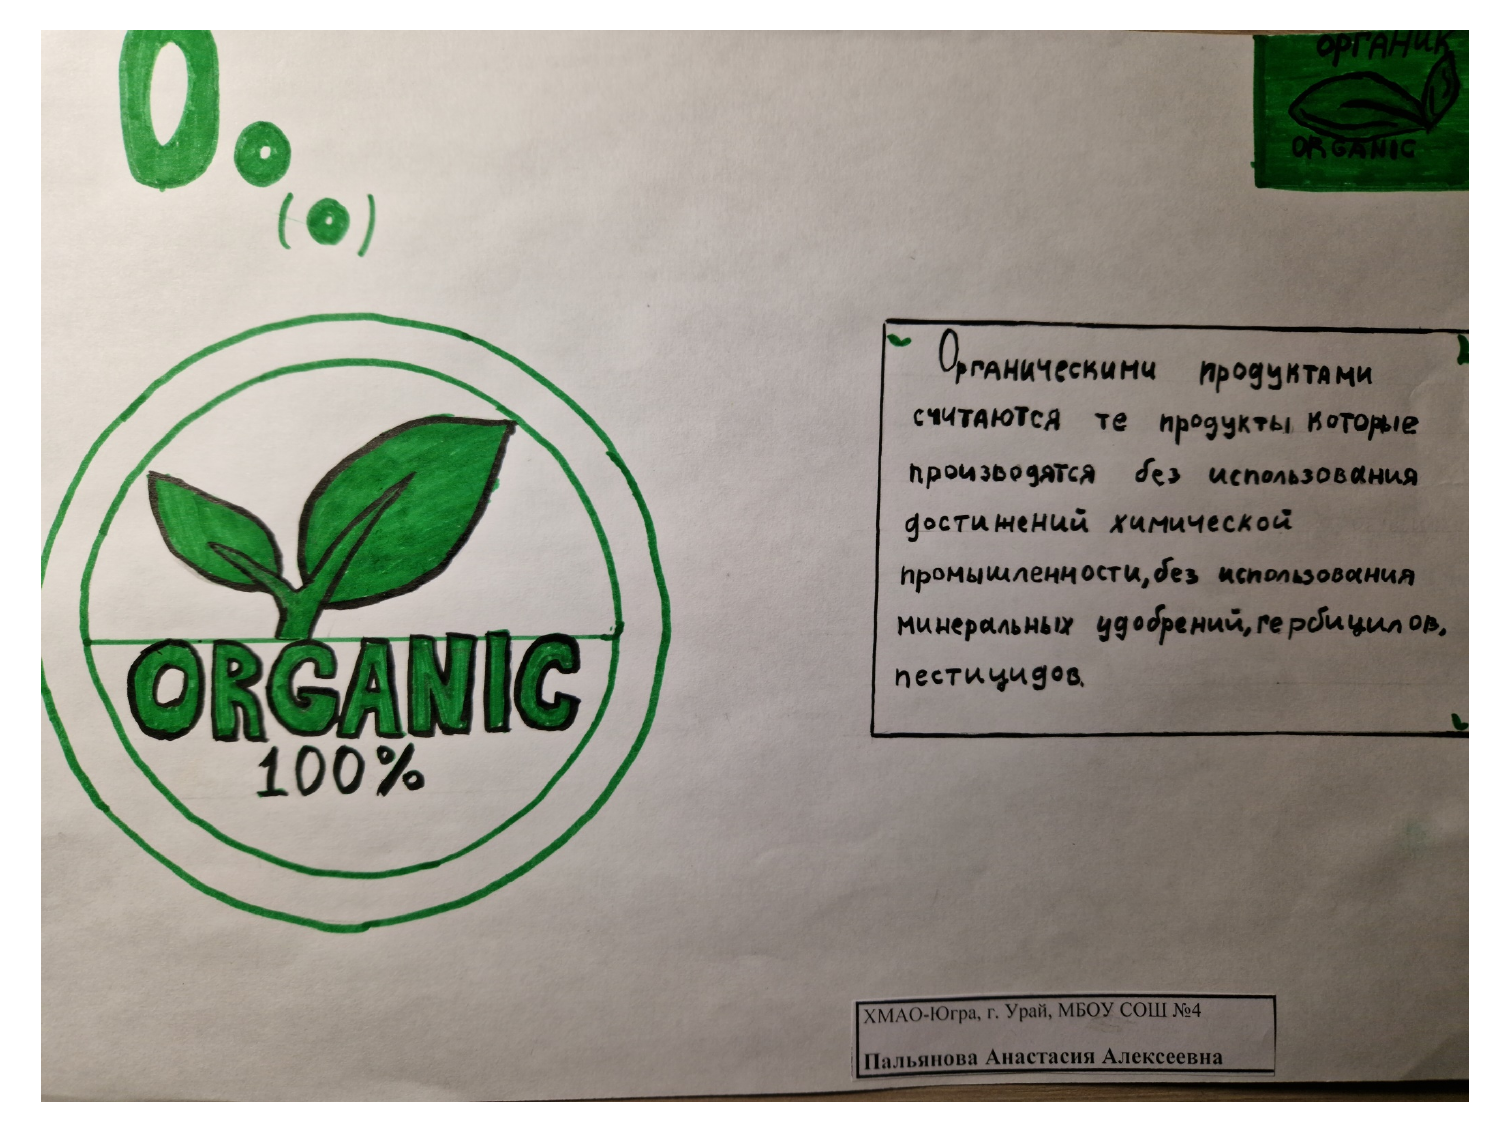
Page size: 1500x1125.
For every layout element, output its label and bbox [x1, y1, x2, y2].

list [40, 30, 1470, 1102]
